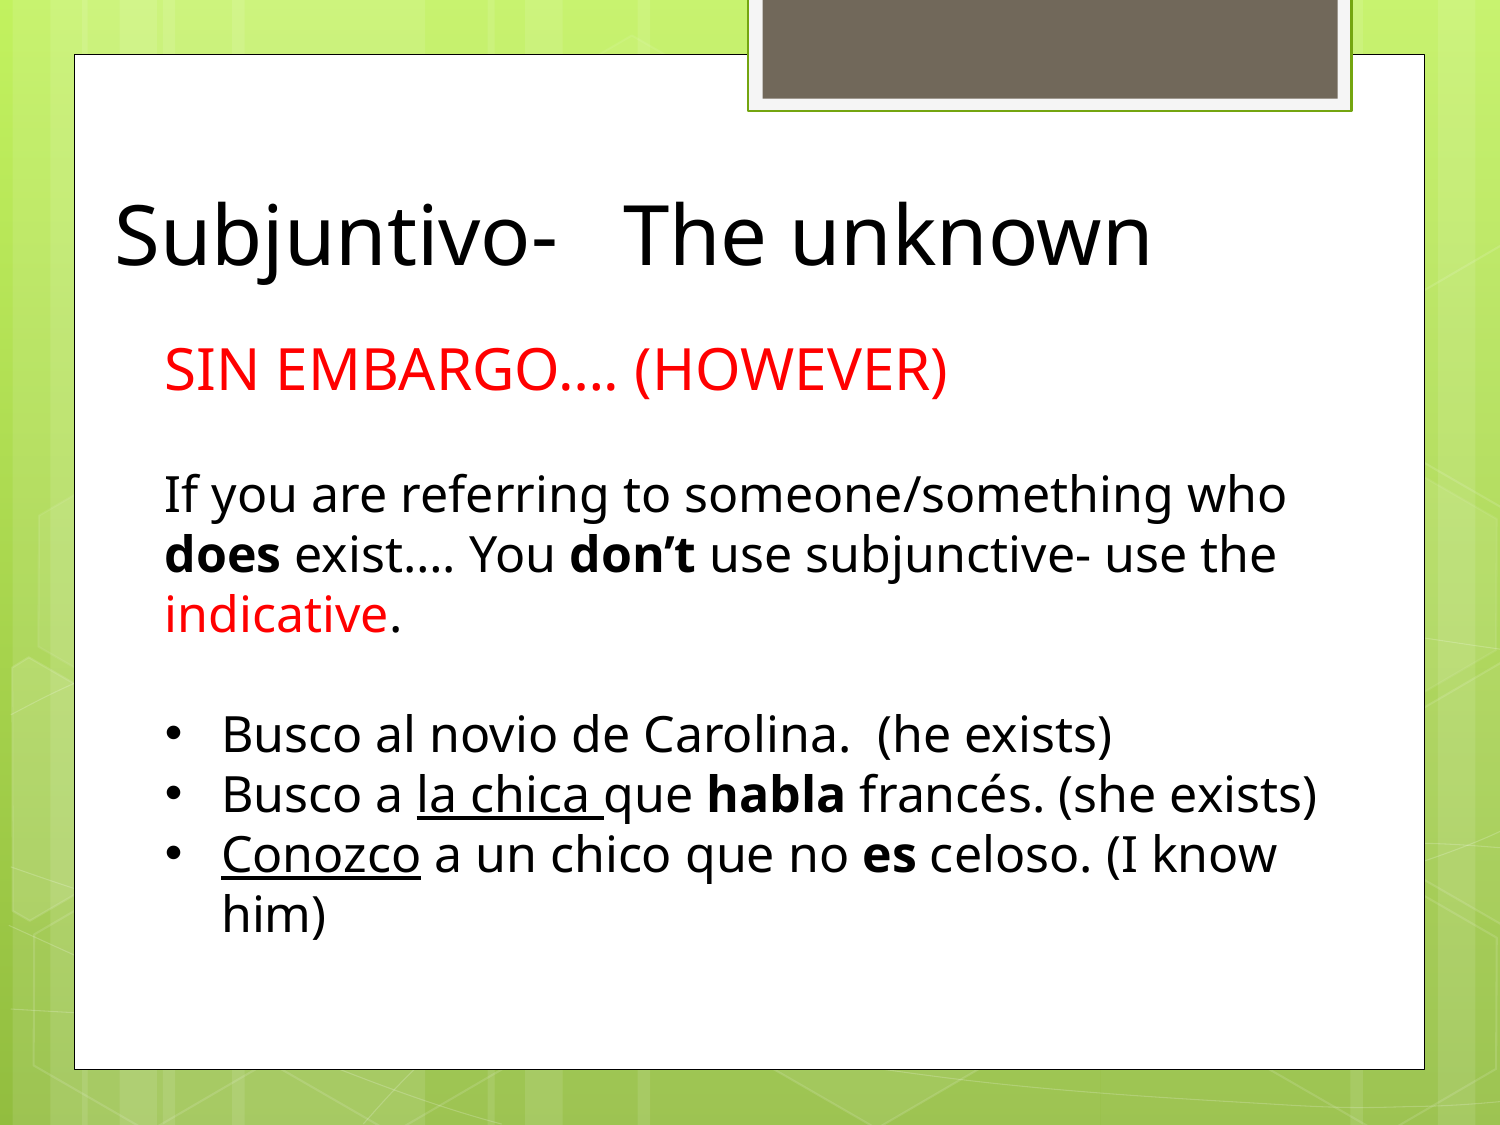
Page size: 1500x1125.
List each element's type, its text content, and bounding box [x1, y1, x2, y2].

text_box Subjuntivo- The unknown [99, 174, 1313, 290]
text_box SIN EMBARGO…. (HOWEVER) If you are referring to someone/something who does exist…. You don’t use subjunctive- use the indicative. Busco al novio de Carolina. (he exists) Busco a la chica que habla francés. (she exists) Conozco a un chico que no es celoso. (I know him) [149, 324, 1363, 1040]
